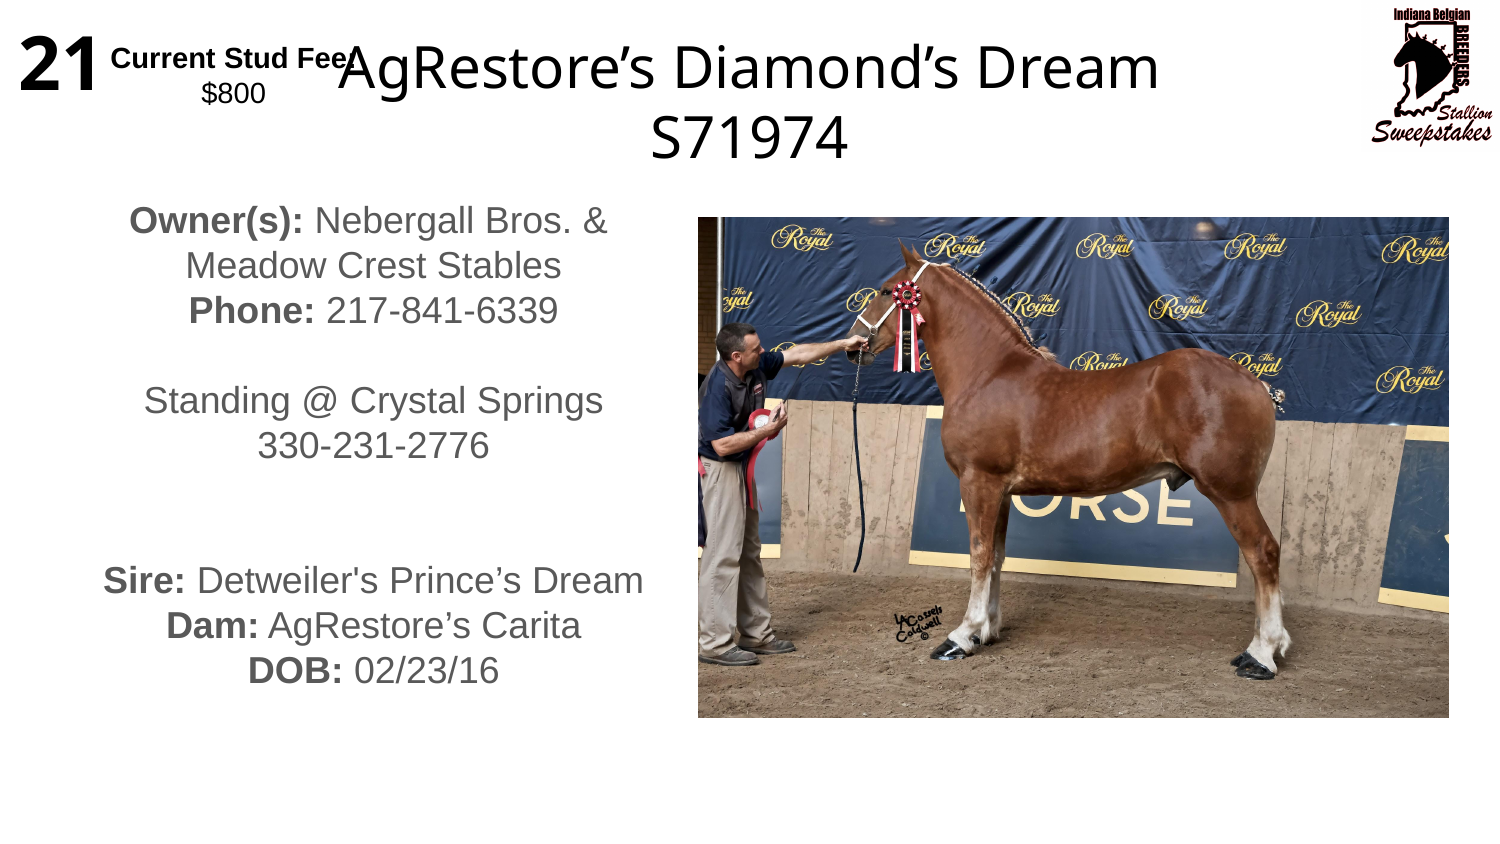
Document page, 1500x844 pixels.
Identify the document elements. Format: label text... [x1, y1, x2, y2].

text_box 21 [0, 0, 124, 137]
title AgRestore’s Diamond’s Dream S71974 [51, 15, 1449, 167]
list Owner(s): Nebergall Bros. & Meadow Crest Stables Phone: 217-841-6339 Standing @ Crystal Springs 330-231-2776 Sire: Detweiler's Prince’s Dream Dam: AgRestore’s Carita DOB: 02/23/16 [20, 180, 727, 742]
text_box Current Stud Fee: $800 [80, 23, 387, 128]
picture [1360, 0, 1500, 152]
picture [698, 217, 1450, 718]
